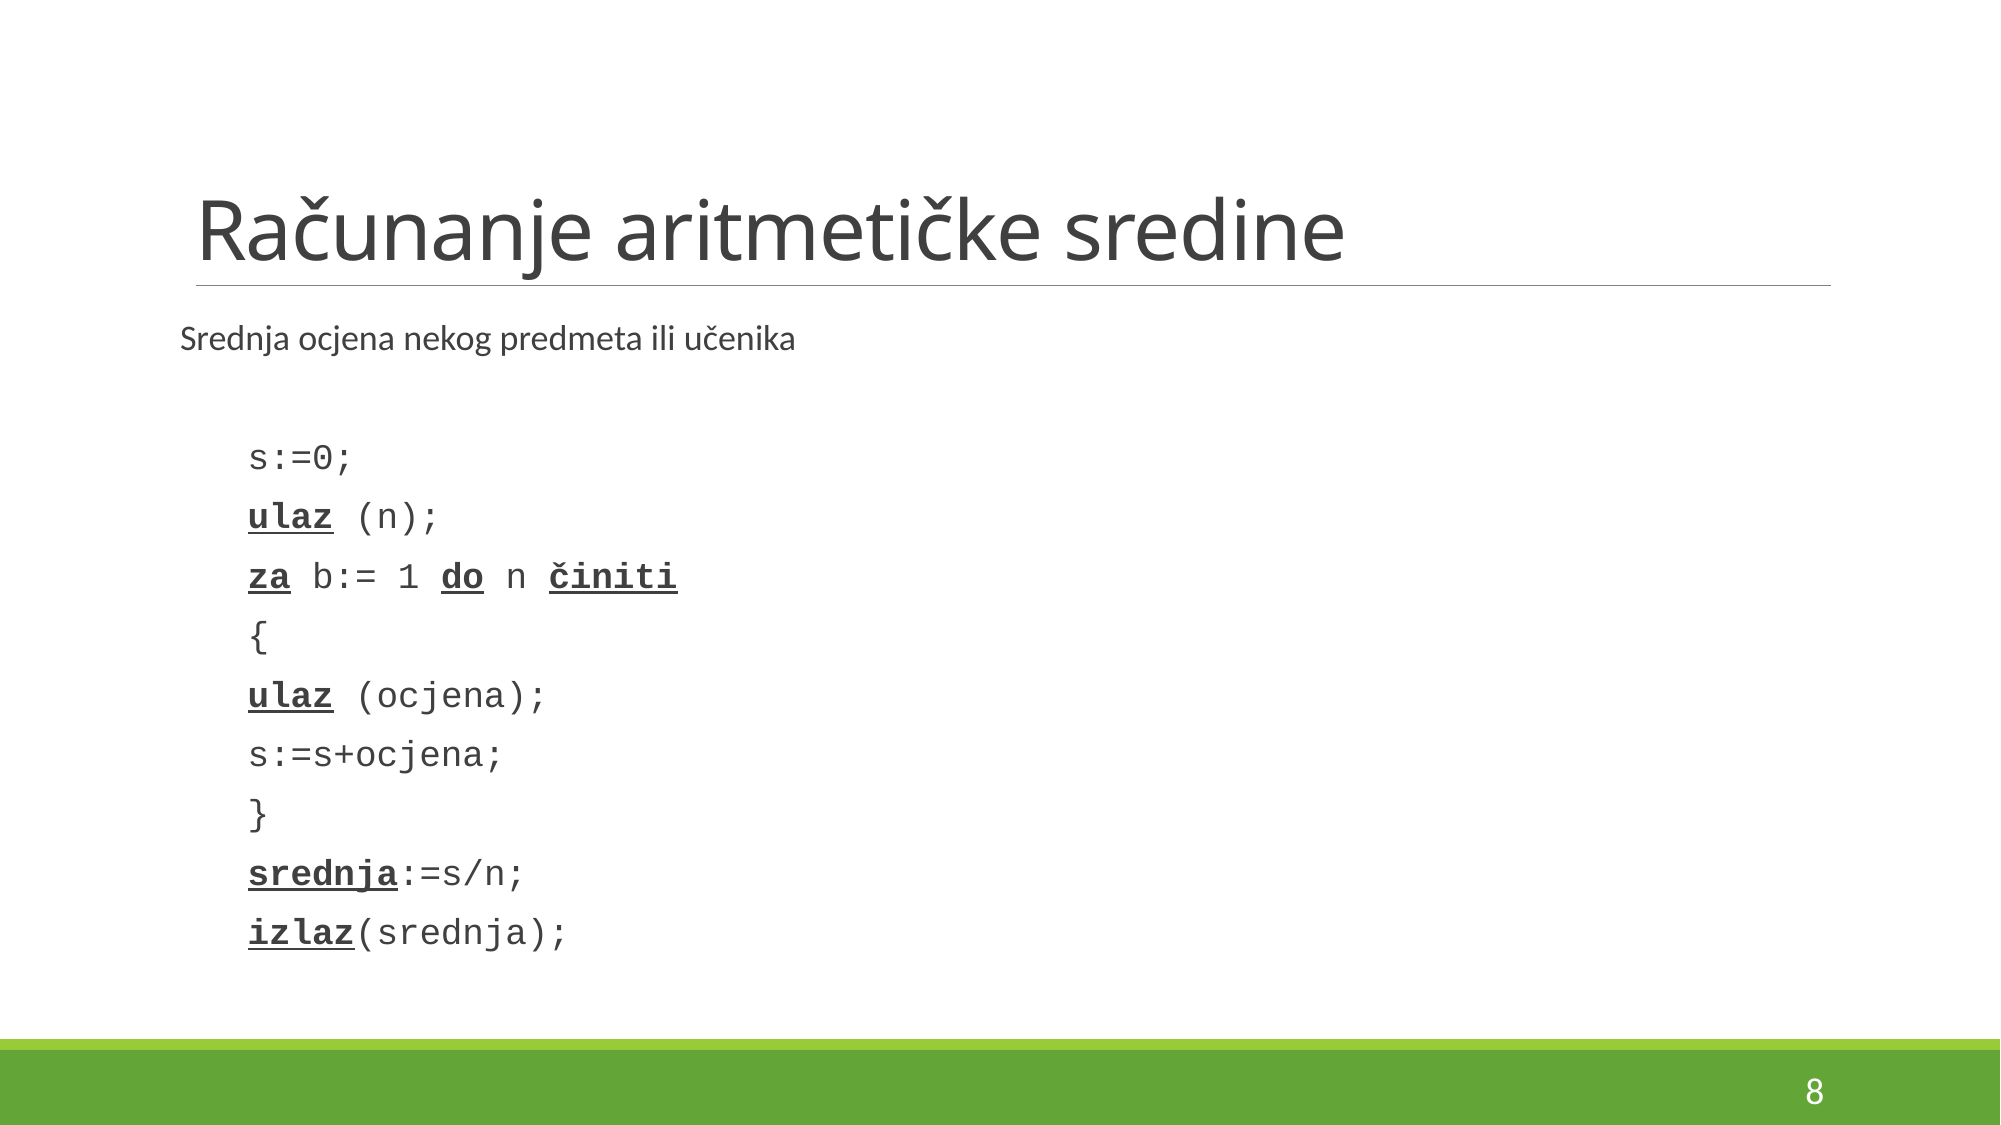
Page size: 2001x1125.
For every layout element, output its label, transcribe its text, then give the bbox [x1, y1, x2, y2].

list Srednja ocjena nekog predmeta ili učenika s:=0; ulaz (n); za b:= 1 do n činiti { ulaz (ocjena); s:=s+ocjena; } srednja:=s/n; izlaz(srednja); [180, 302, 1830, 963]
title Računanje aritmetičke sredine [180, 47, 1830, 285]
slide_number 8 [1624, 1059, 1840, 1120]
